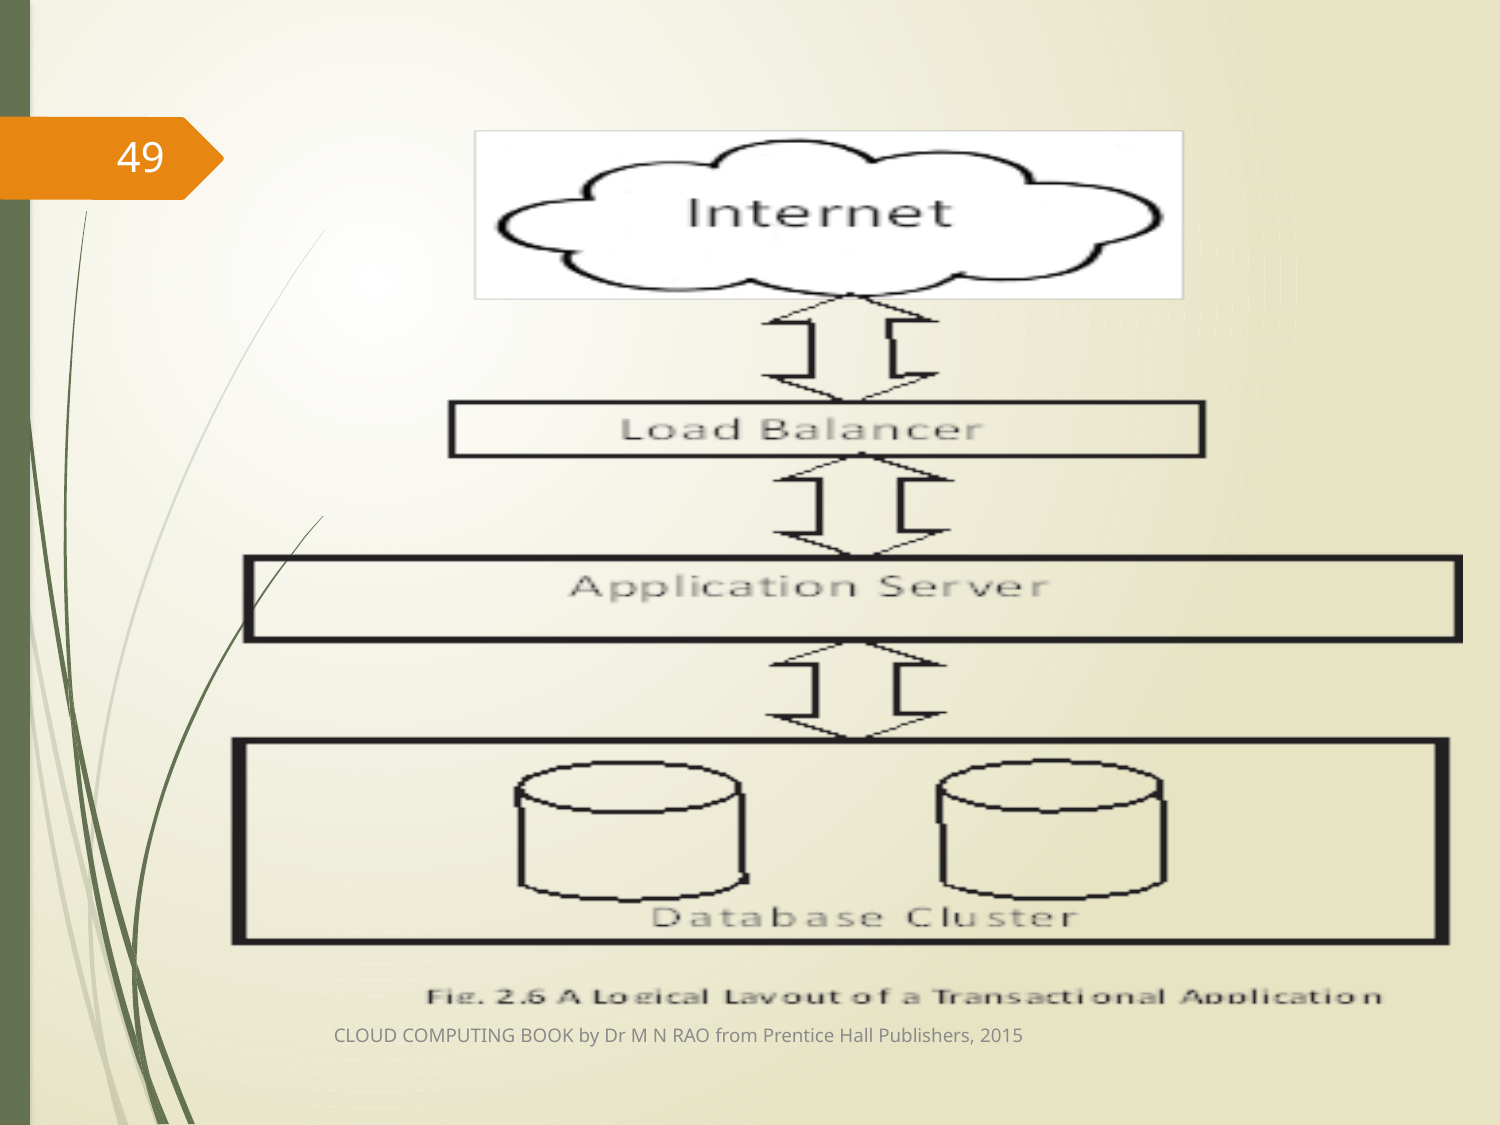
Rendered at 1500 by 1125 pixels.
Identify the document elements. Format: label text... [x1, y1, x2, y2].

picture [224, 128, 1463, 1007]
footer CLOUD COMPUTING BOOK by Dr M N RAO from Prentice Hall Publishers, 2015 [318, 1016, 1257, 1067]
slide_number 49 [83, 129, 180, 190]
